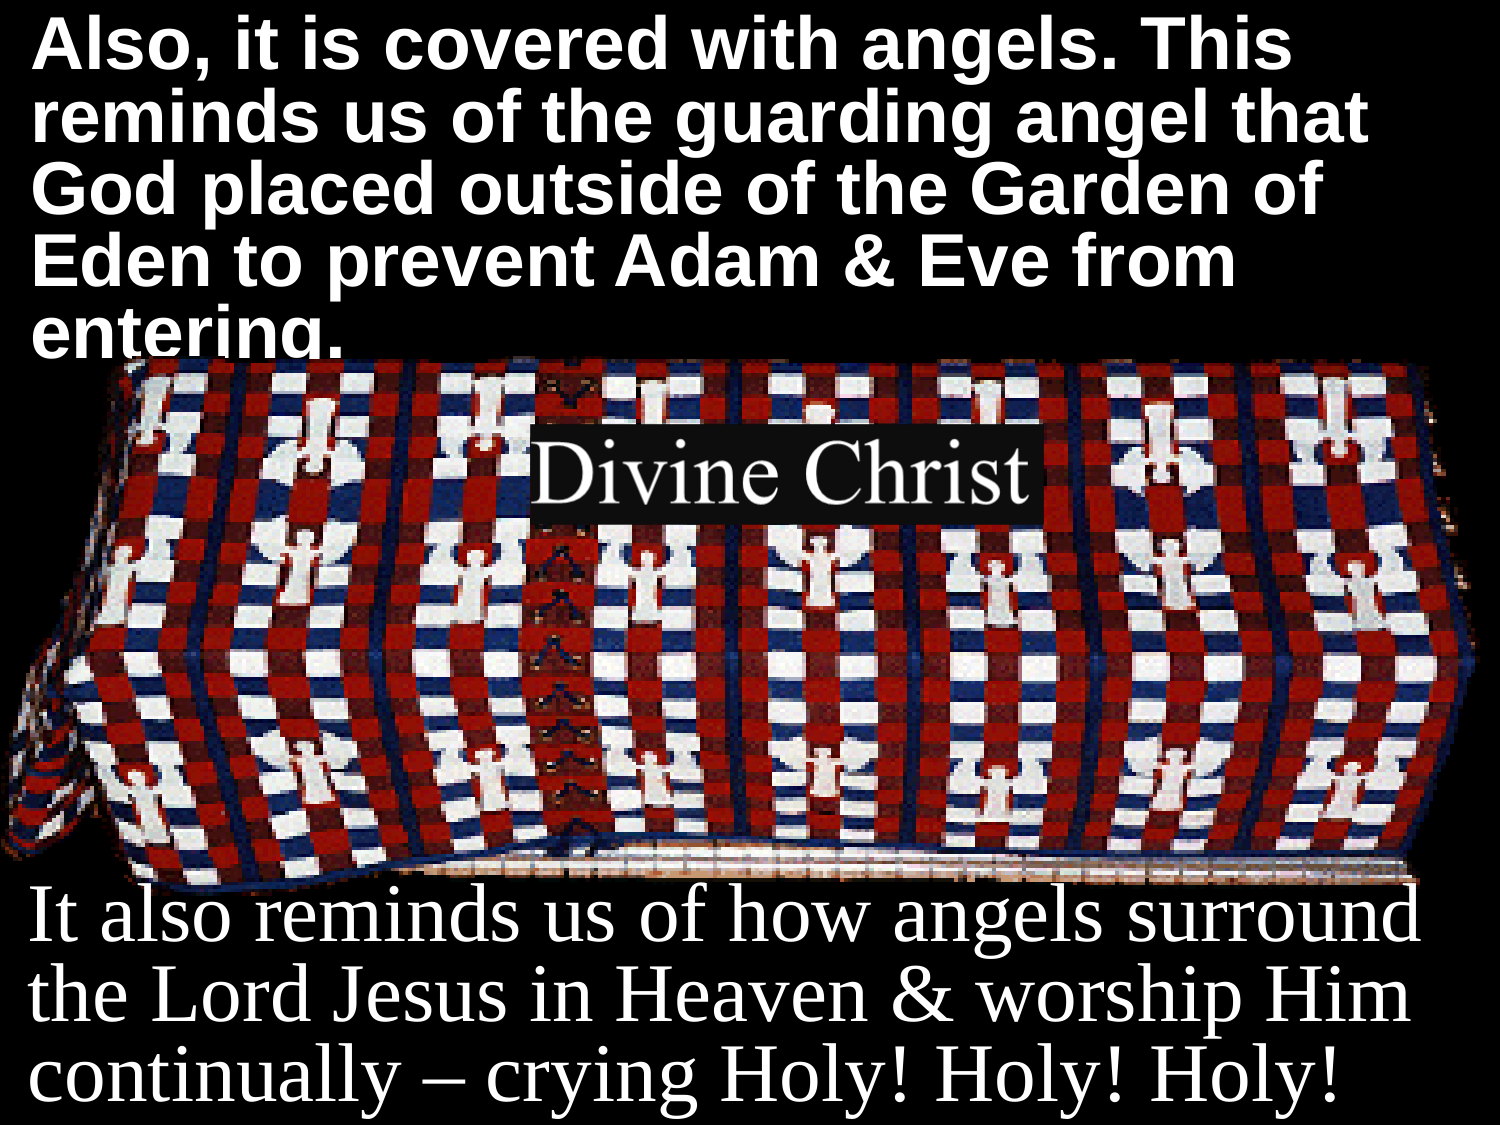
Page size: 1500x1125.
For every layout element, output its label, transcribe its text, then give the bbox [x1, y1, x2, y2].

text_box It also reminds us of how angels surround the Lord Jesus in Heaven & worship Him continually – crying Holy! Holy! Holy! [12, 849, 1488, 1125]
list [0, 349, 1480, 901]
picture [474, 387, 1085, 581]
title Also, it is covered with angels. This reminds us of the guarding angel that God placed outside of the Garden of Eden to prevent Adam & Eve from entering. [0, 0, 1500, 388]
